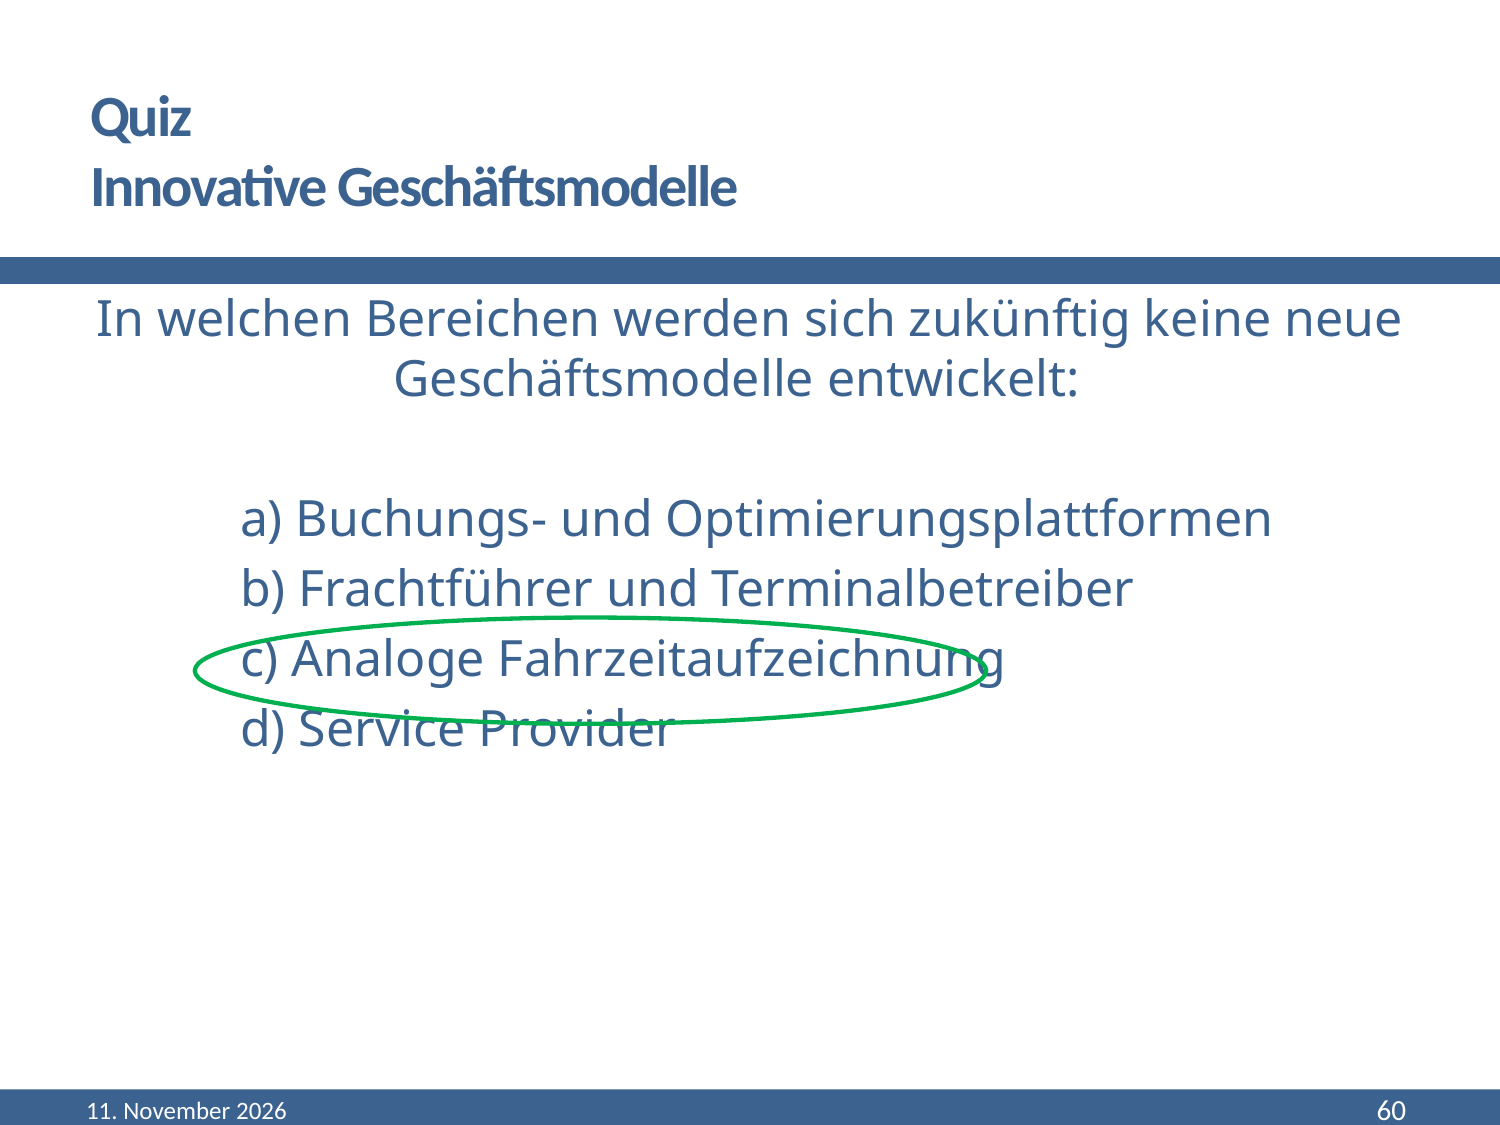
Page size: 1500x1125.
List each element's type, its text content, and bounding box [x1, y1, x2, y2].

text_box [192, 615, 989, 726]
title Quiz Innovative Geschäftsmodelle [75, 66, 857, 229]
slide_number 60 [1246, 1082, 1422, 1125]
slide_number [71, 1082, 547, 1125]
list In welchen Bereichen werden sich zukünftig keine neue Geschäftsmodelle entwickelt: a) Buchungs- und Optimierungsplattformen b) Frachtführer und Terminalbetreiber c) Analoge Fahrzeitaufzeichnung d) Service Provider [75, 278, 1425, 1063]
